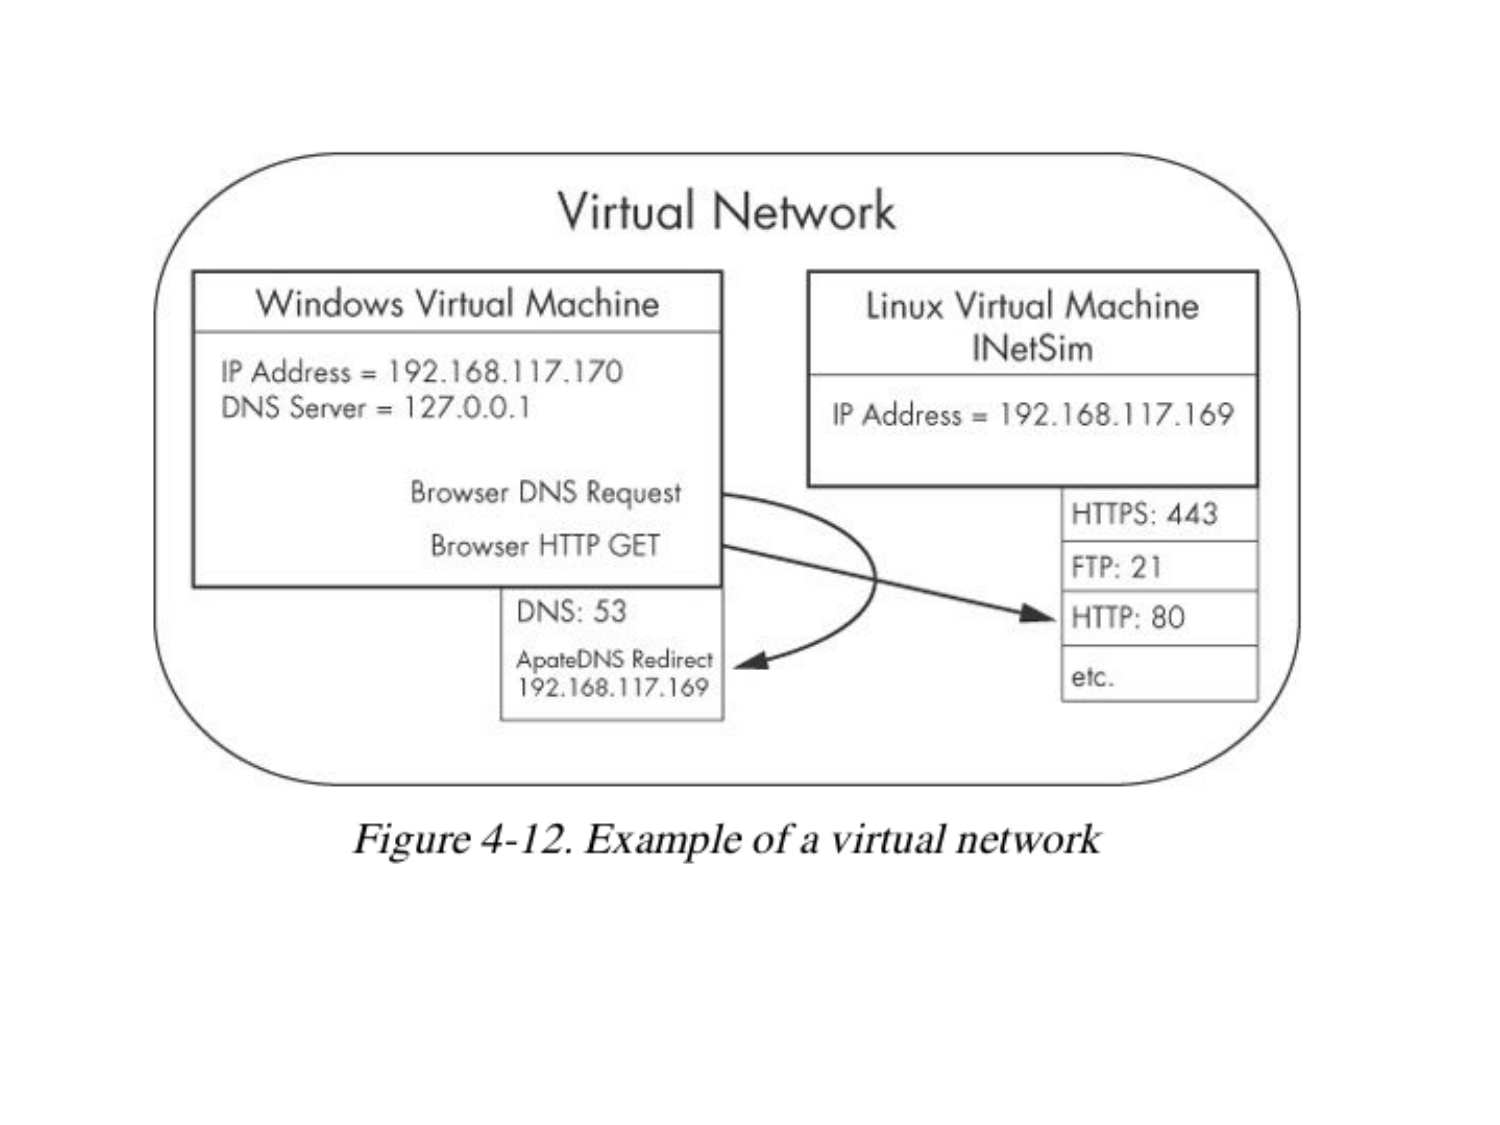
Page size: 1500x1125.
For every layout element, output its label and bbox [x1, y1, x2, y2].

picture [102, 107, 1370, 890]
